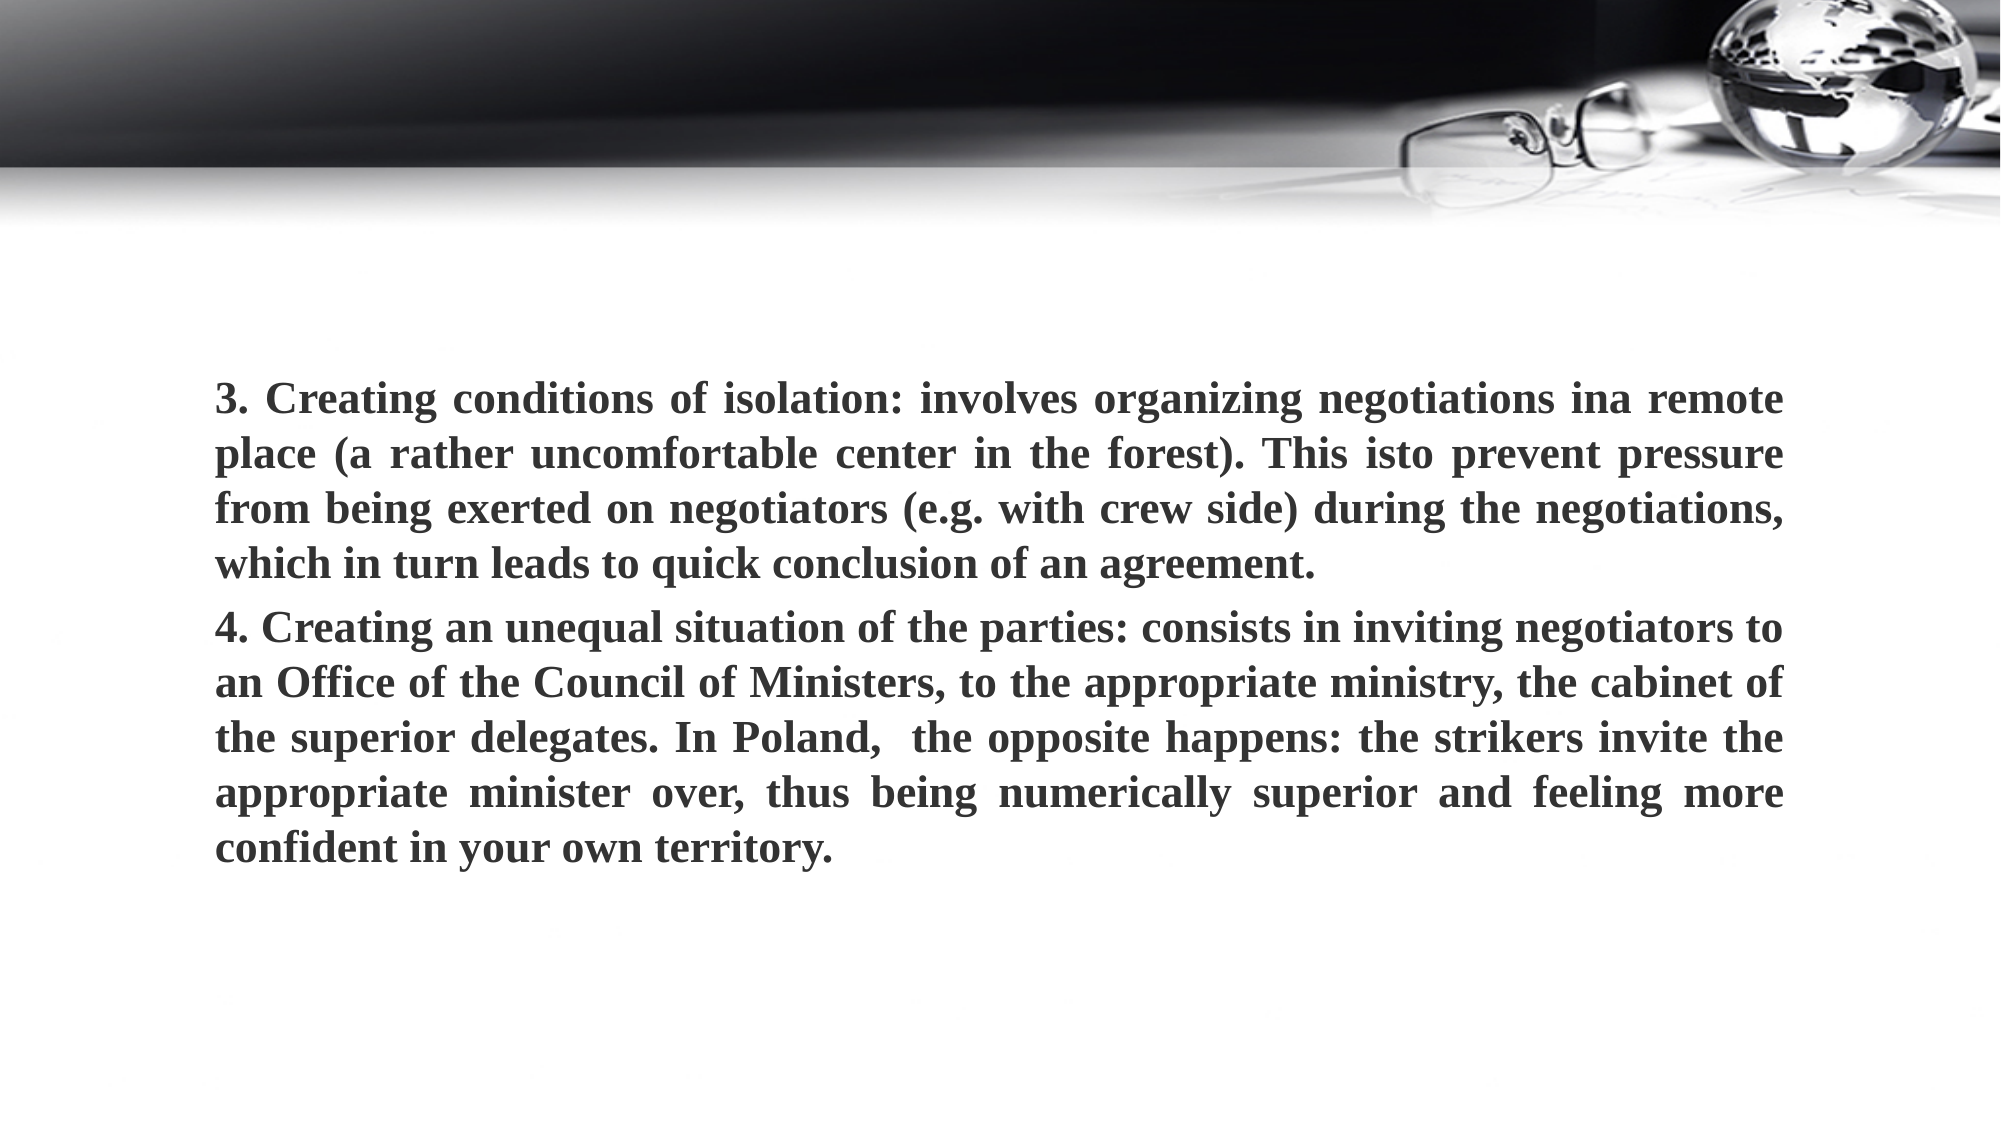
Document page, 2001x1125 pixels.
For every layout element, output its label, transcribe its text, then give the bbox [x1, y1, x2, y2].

picture [0, 0, 2001, 1125]
text_box 3. Creating conditions of isolation: involves organizing negotiations ina remote place (a rather uncomfortable center in the forest). This isto prevent pressure from being exerted on negotiators (e.g. with crew side) during the negotiations, which in turn leads to quick conclusion of an agreement. 4. Creating an unequal situation of the parties: consists in inviting negotiators to an Office of the Council of Ministers, to the appropriate ministry, the cabinet of the superior delegates. In Poland, the opposite happens: the strikers invite the appropriate minister over, thus being numerically superior and feeling more confident in your own territory. [199, 360, 1800, 1048]
